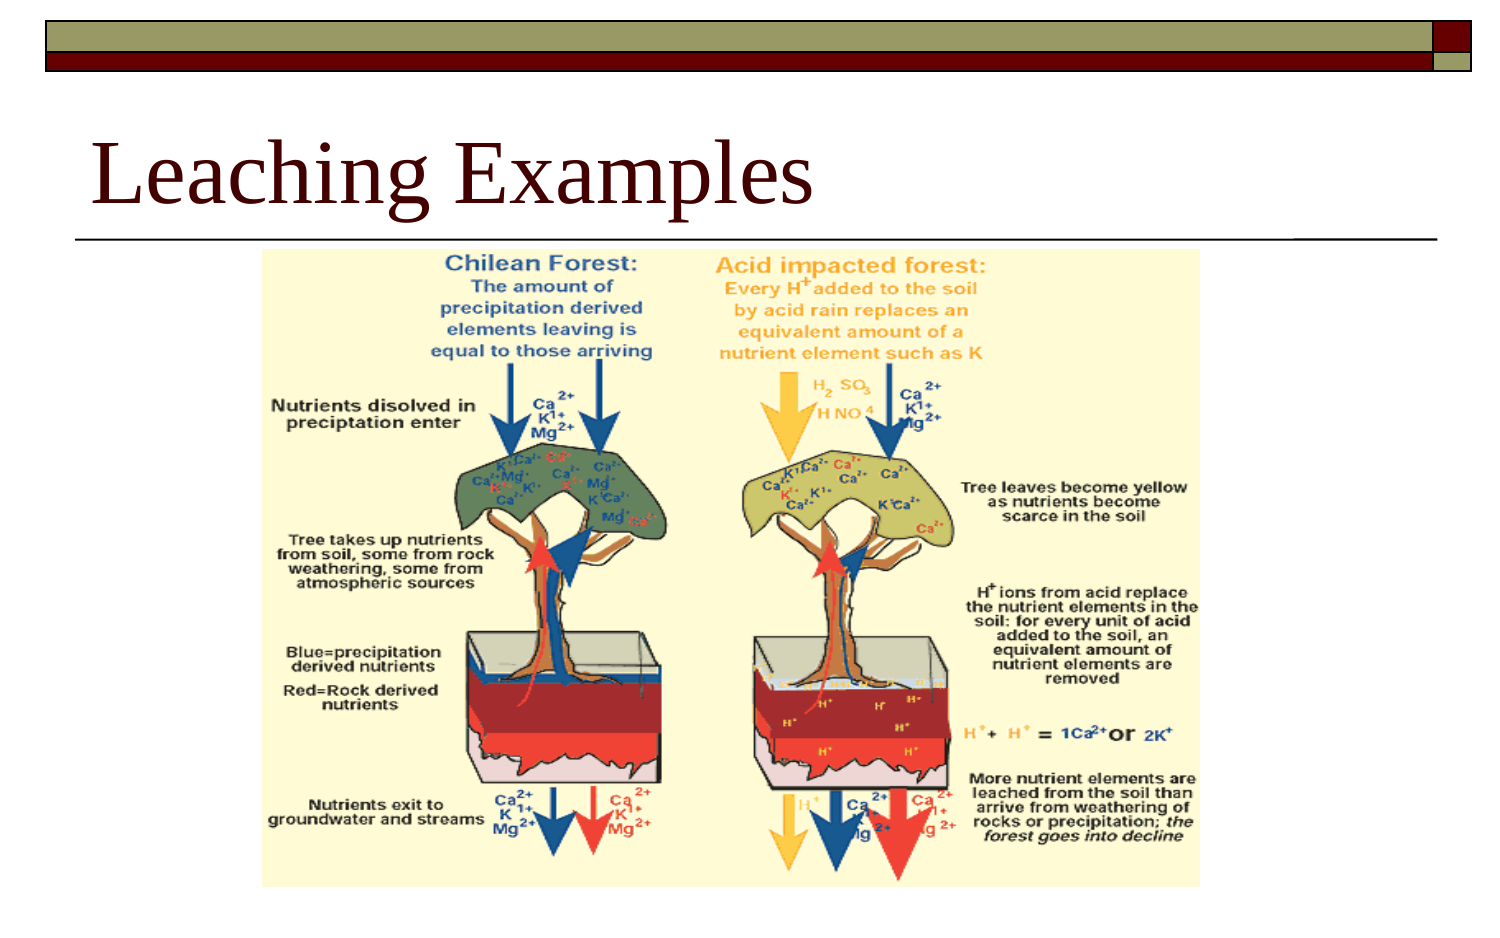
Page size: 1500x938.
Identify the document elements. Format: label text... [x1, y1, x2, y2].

title Leaching Examples [74, 72, 1426, 230]
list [262, 249, 1201, 888]
